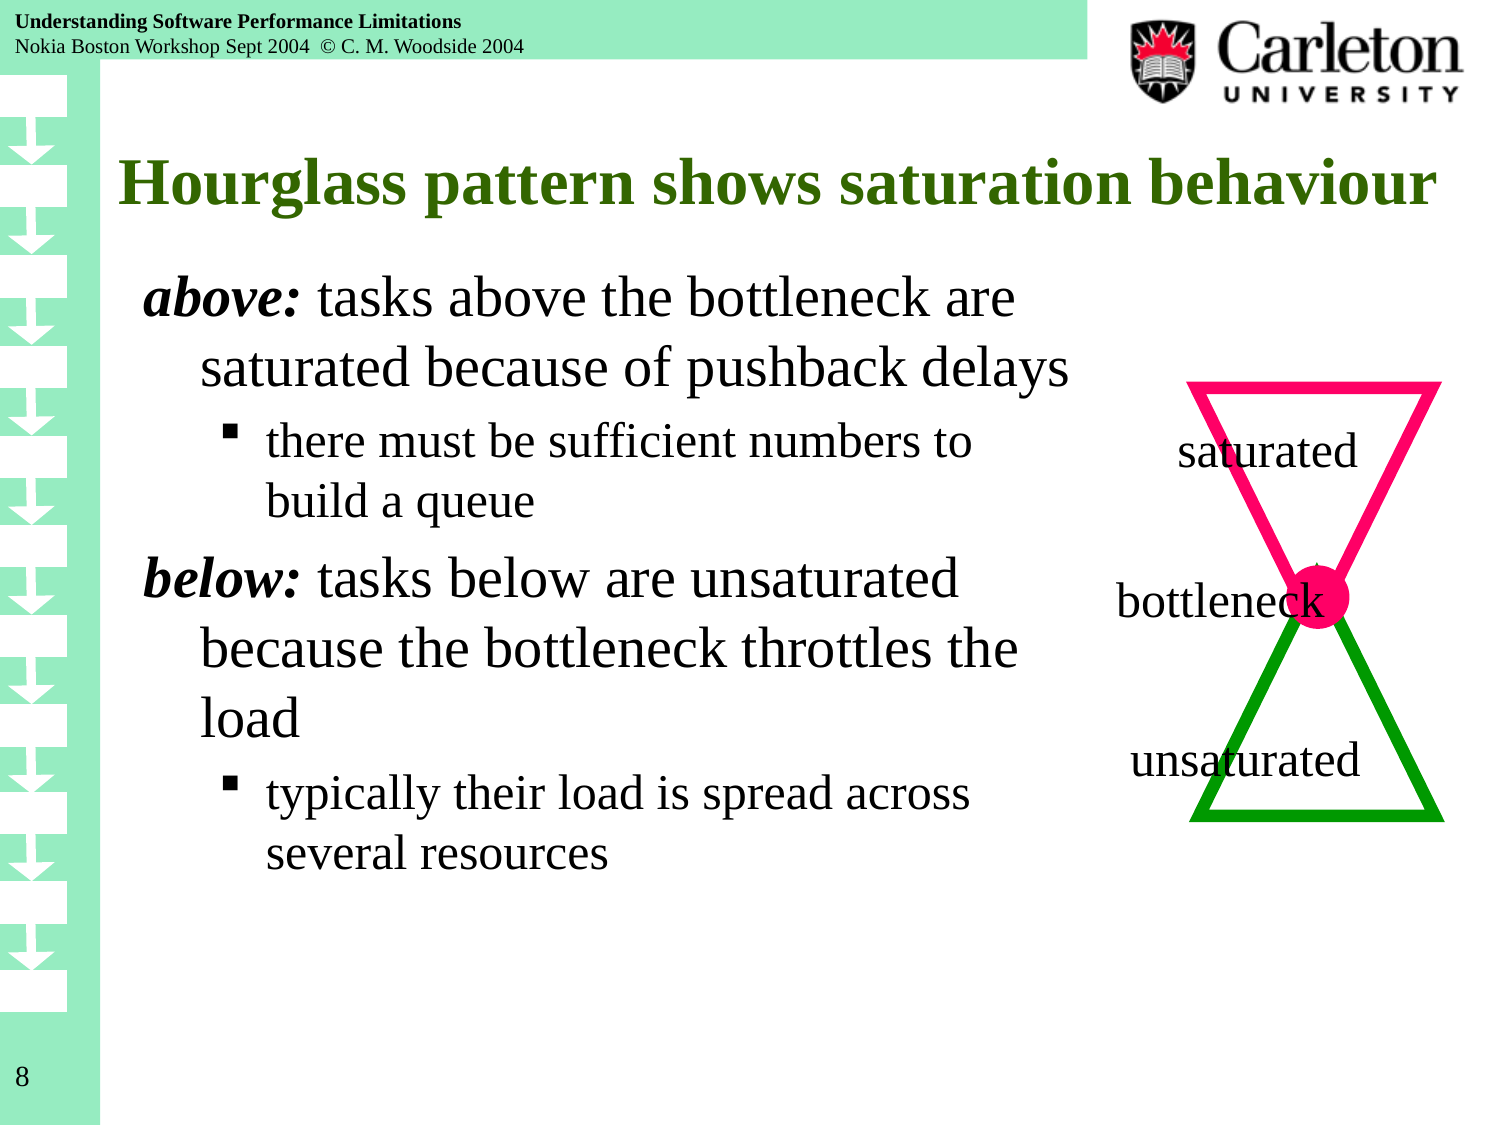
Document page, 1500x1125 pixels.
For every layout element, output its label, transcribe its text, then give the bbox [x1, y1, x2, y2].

text_box bottleneck [1286, 566, 1349, 629]
text_box saturated [1196, 387, 1433, 581]
picture [1095, 0, 1500, 124]
title Hourglass pattern shows saturation behaviour [103, 129, 1468, 227]
slide_number 8 [0, 1050, 128, 1125]
list above: tasks above the bottleneck are saturated because of pushback delays there must be sufficient numbers to build a queue below: tasks below are unsaturated because the bottleneck throttles the load typically their load is spread across several resources [128, 250, 1088, 1125]
text_box unsaturated [1198, 620, 1435, 816]
